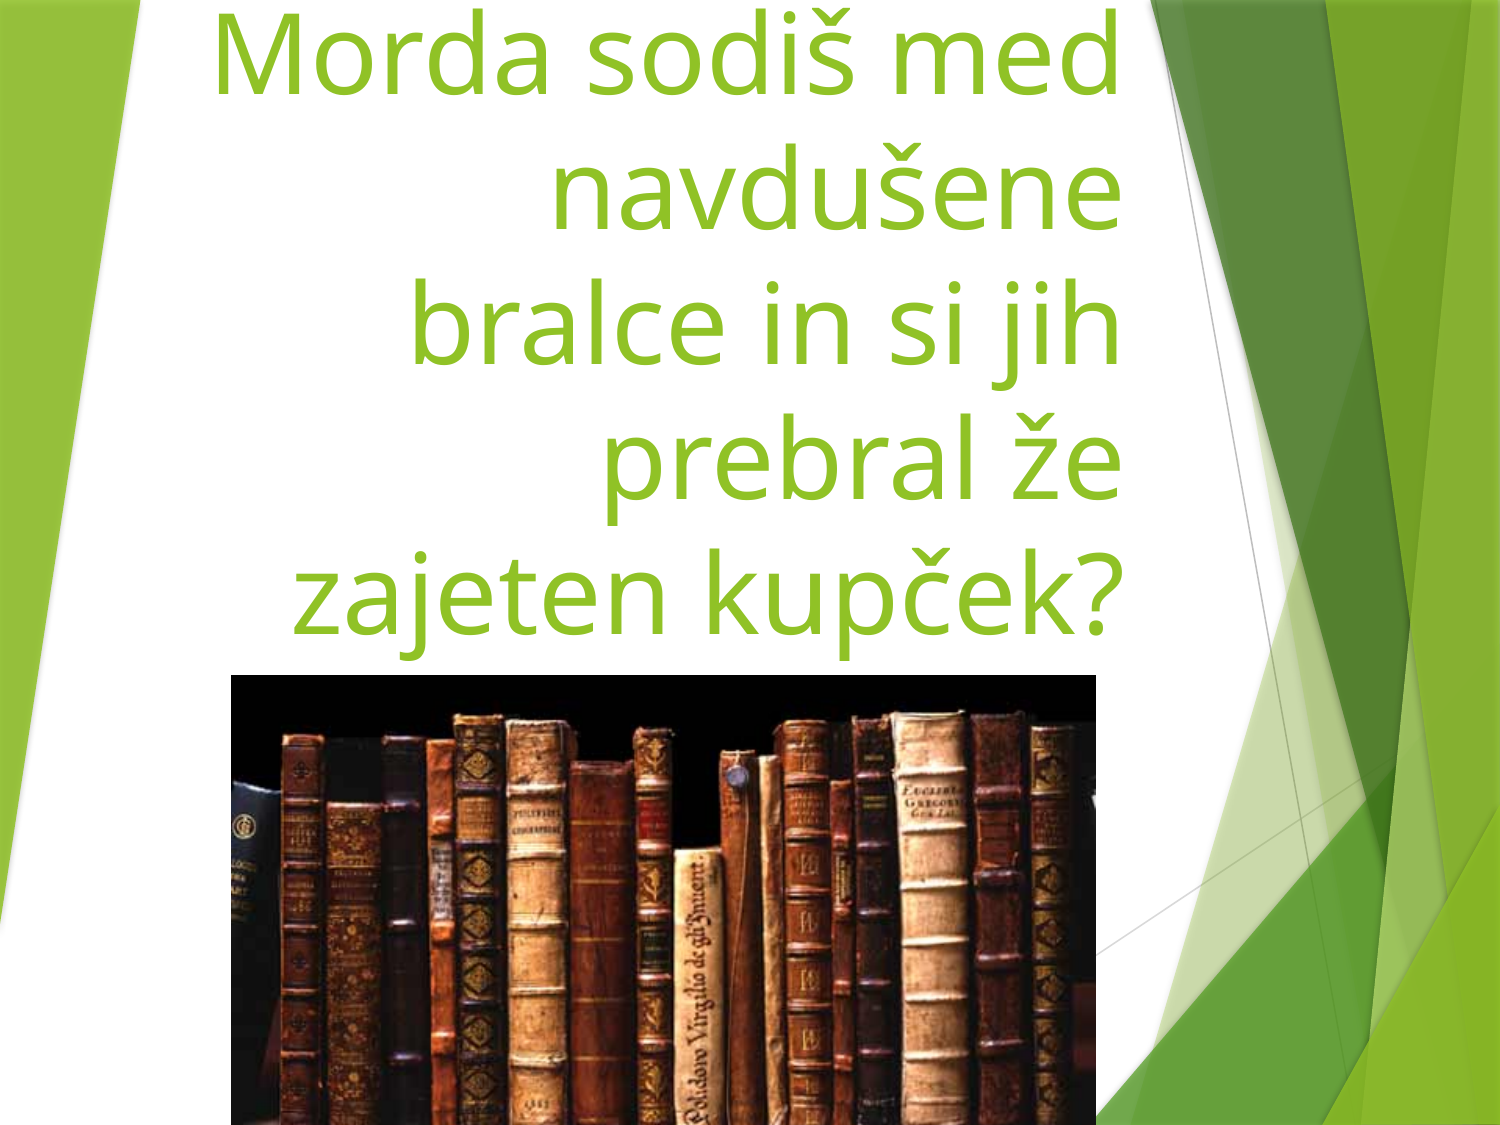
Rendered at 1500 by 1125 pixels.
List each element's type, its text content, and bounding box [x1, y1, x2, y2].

picture [230, 674, 1096, 1125]
title Morda sodiš med navdušene bralce in si jih prebral že zajeten kupček? [185, 394, 1142, 665]
